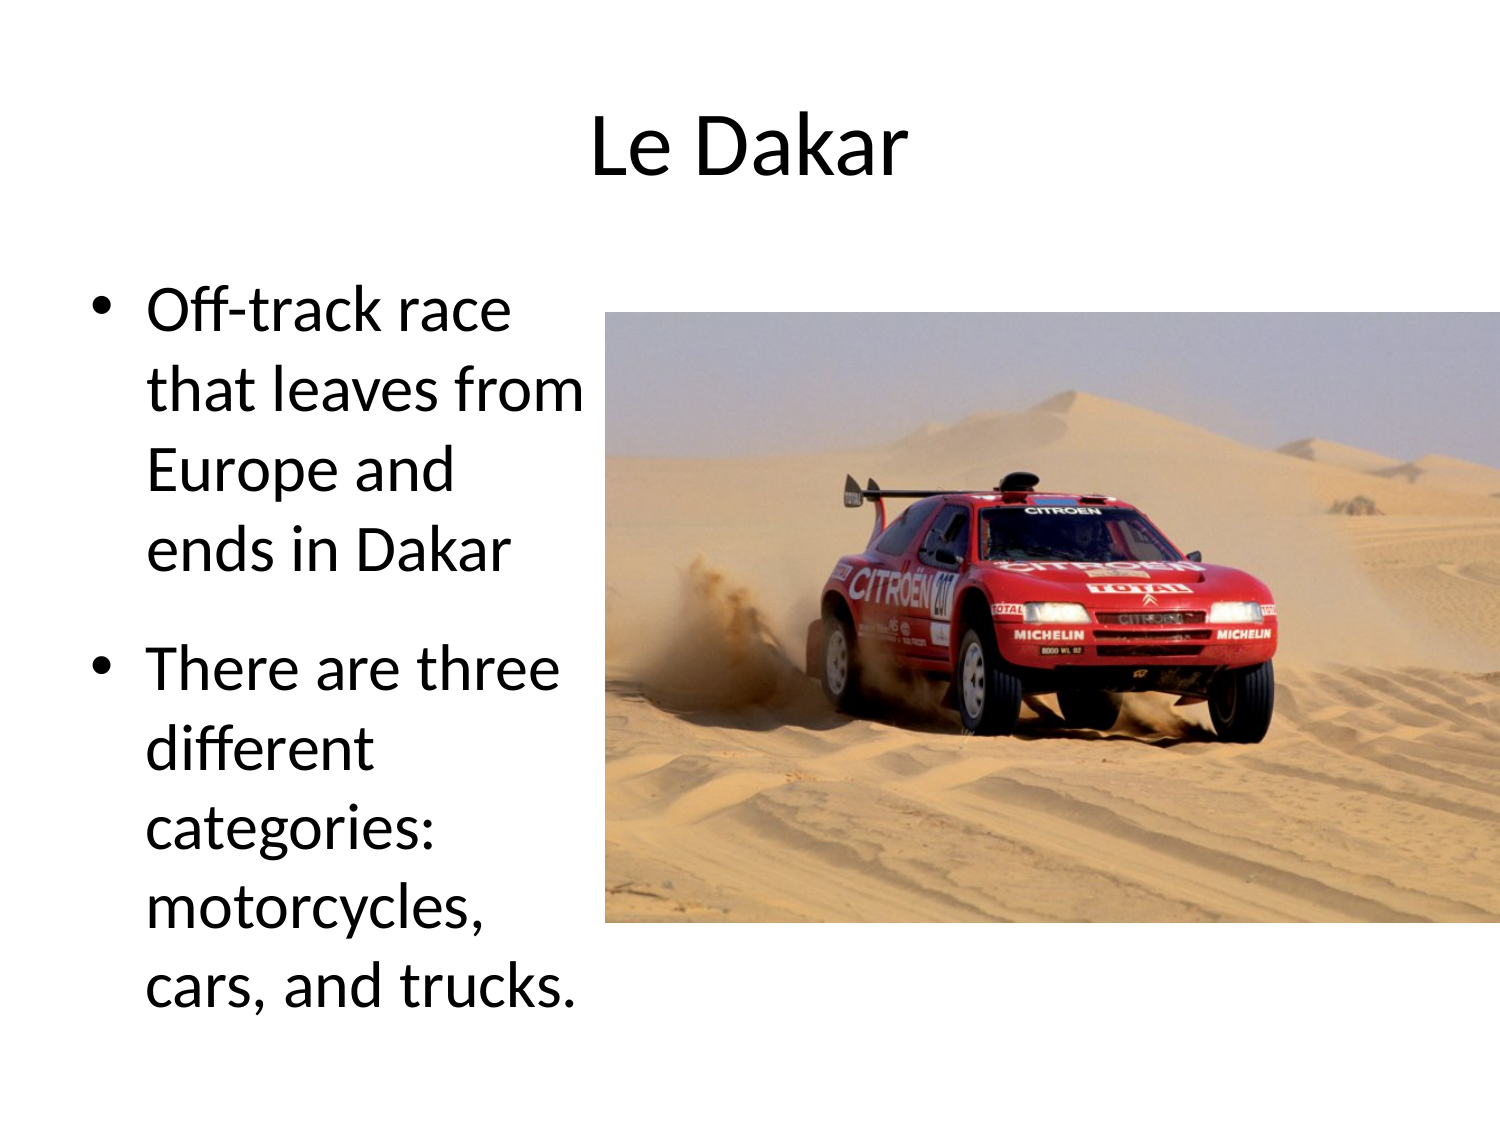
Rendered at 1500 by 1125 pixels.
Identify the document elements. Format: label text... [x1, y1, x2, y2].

title Le Dakar [75, 45, 1425, 233]
picture [605, 312, 1500, 923]
text_box There are three different categories: motorcycles, cars, and trucks. [75, 617, 606, 1032]
list Off-track race that leaves from Europe and ends in Dakar [75, 257, 606, 617]
